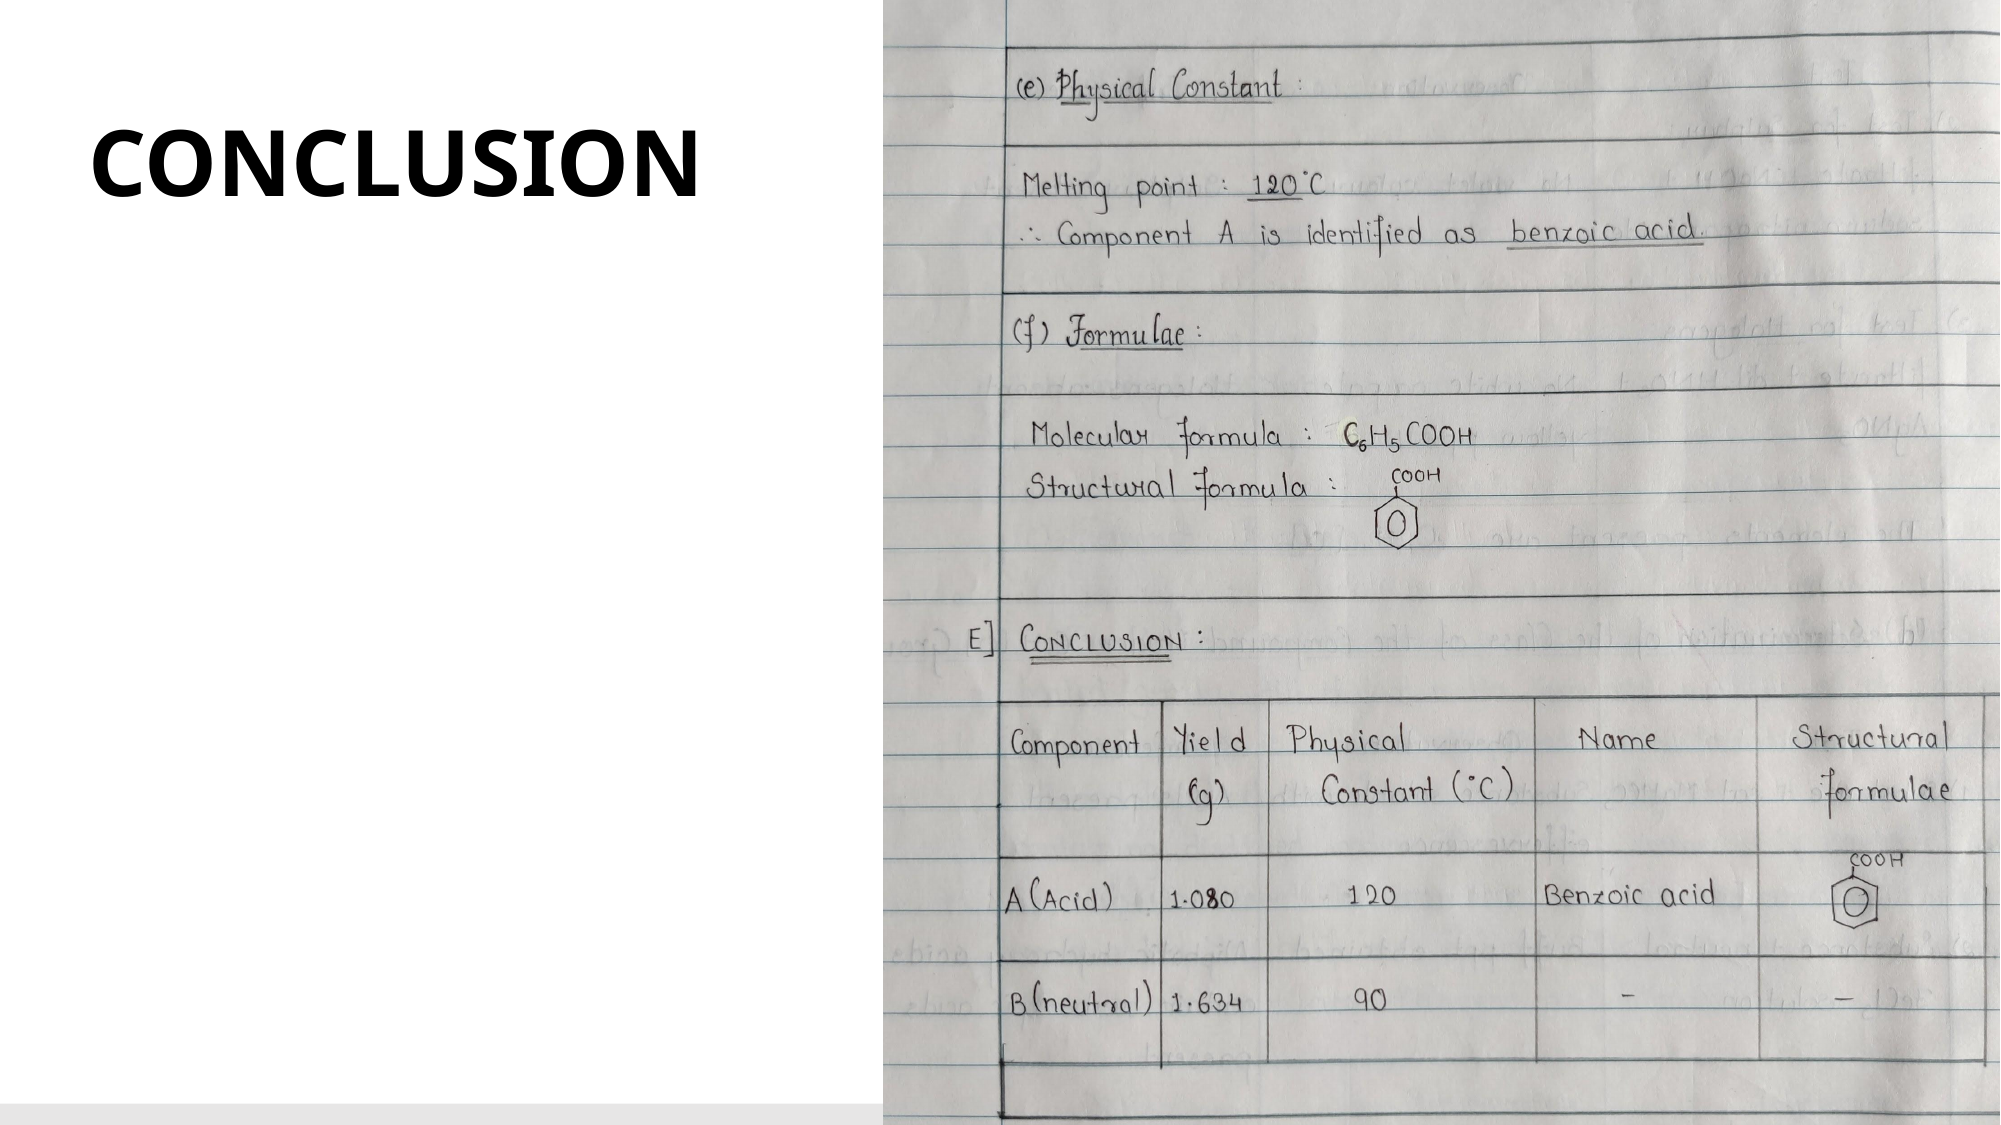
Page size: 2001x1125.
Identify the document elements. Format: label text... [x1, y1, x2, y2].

title CONCLUSION [68, 97, 883, 223]
picture [883, 0, 2000, 1125]
